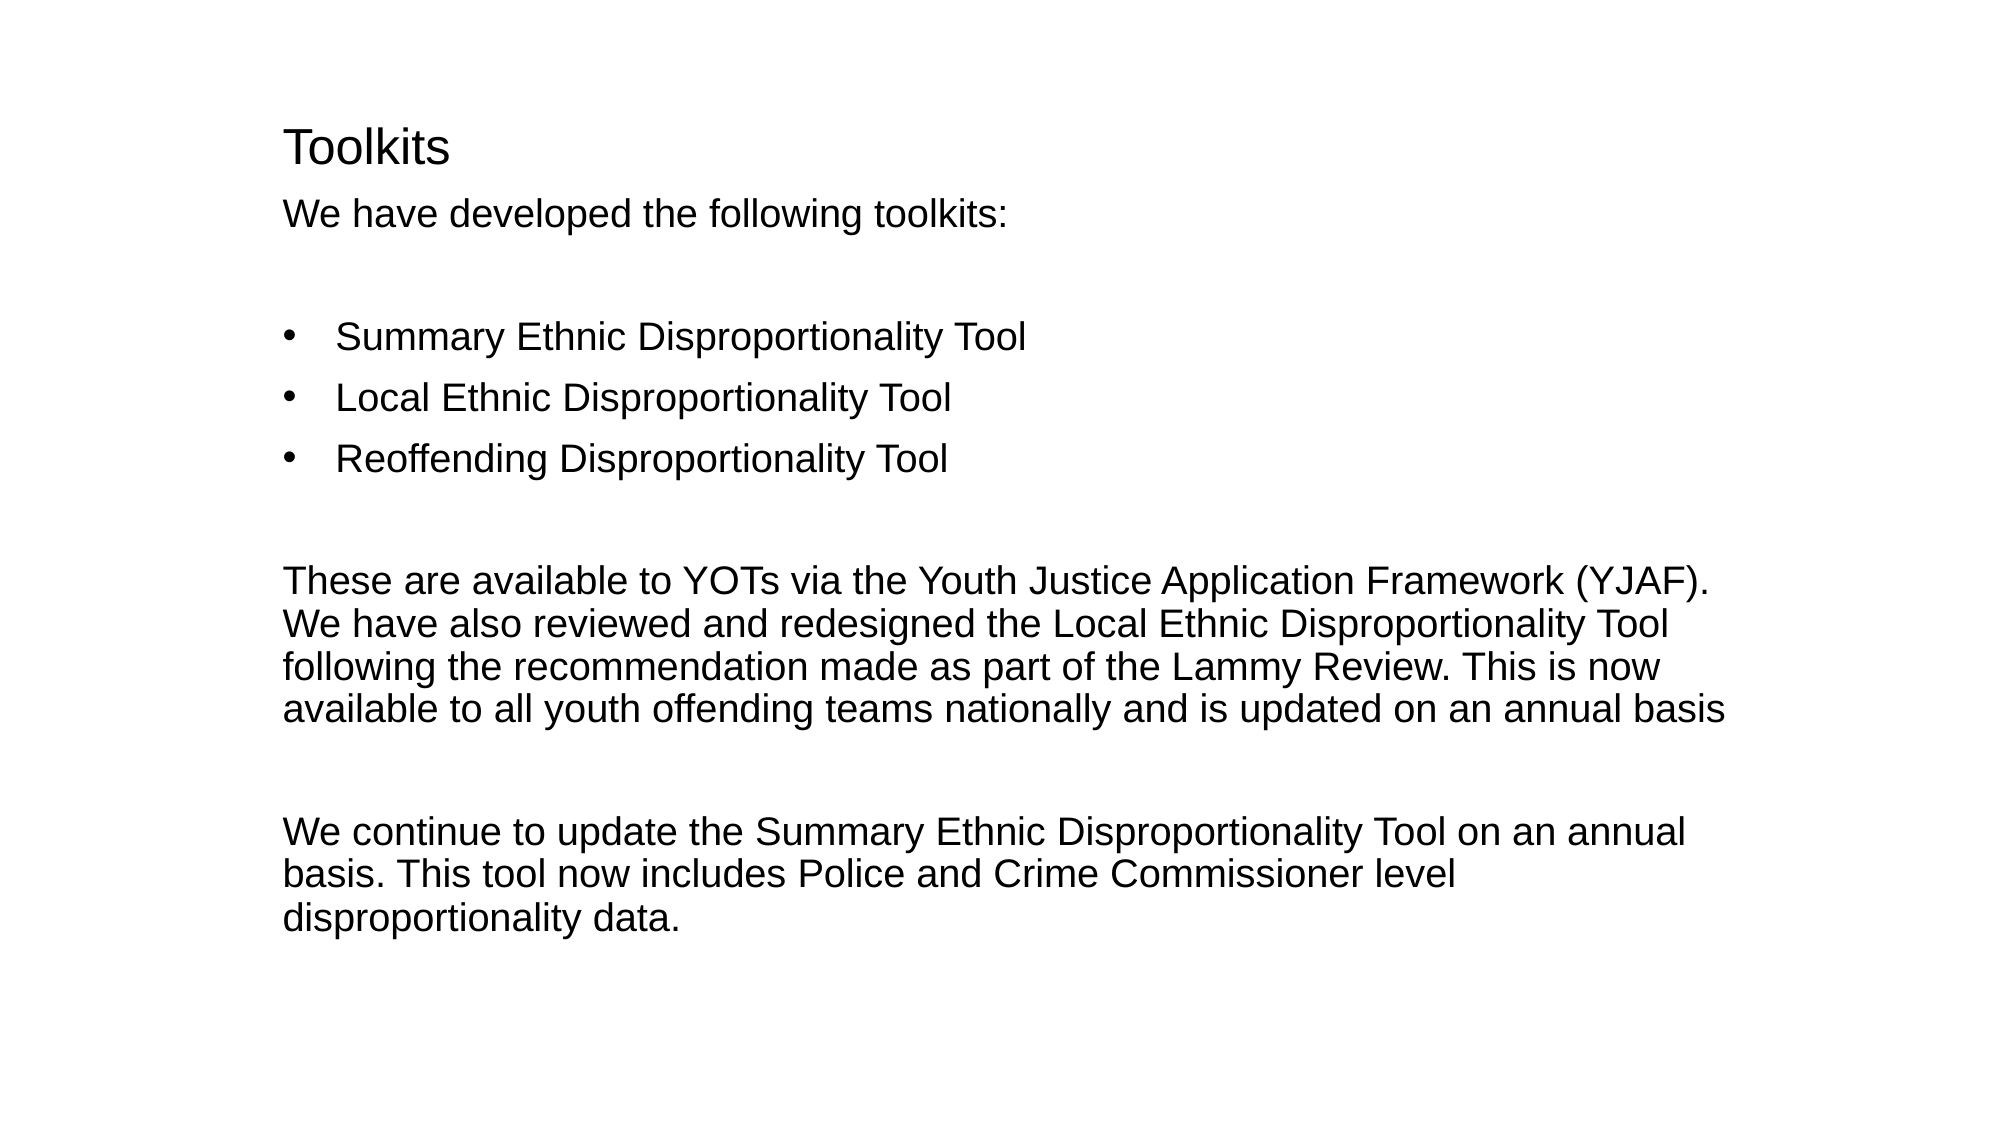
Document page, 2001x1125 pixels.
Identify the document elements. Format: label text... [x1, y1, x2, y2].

subtitle Toolkits We have developed the following toolkits: Summary Ethnic Disproportionality Tool Local Ethnic Disproportionality Tool Reoffending Disproportionality Tool These are available to YOTs via the Youth Justice Application Framework (YJAF). We have also reviewed and redesigned the Local Ethnic Disproportionality Tool following the recommendation made as part of the Lammy Review. This is now available to all youth offending teams nationally and is updated on an annual basis We continue to update the Summary Ethnic Disproportionality Tool on an annual basis. This tool now includes Police and Crime Commissioner level disproportionality data. [267, 113, 1768, 983]
